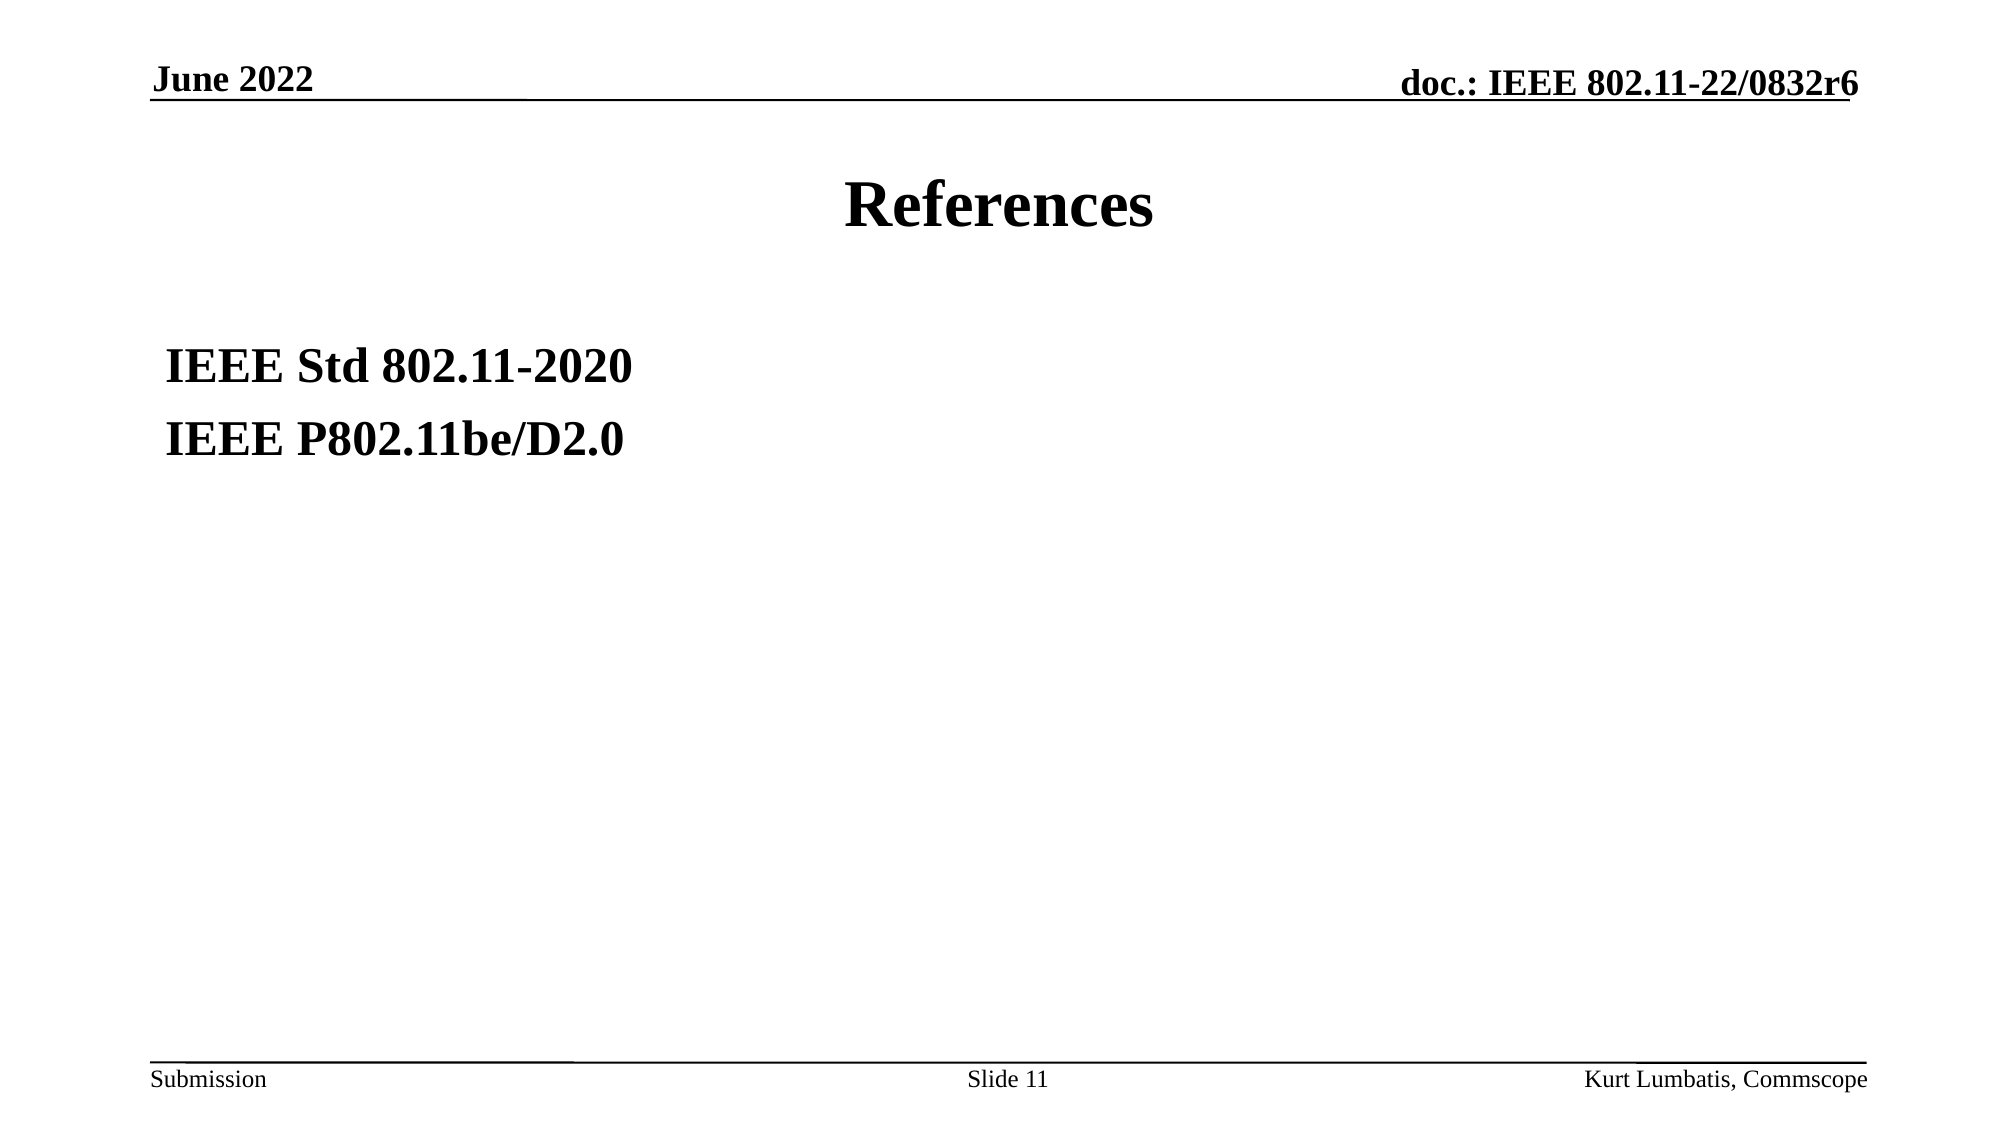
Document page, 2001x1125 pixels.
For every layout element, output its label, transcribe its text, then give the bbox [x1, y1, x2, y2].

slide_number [152, 54, 563, 100]
slide_number Slide 11 [950, 1061, 1067, 1123]
title References [149, 112, 1850, 288]
footer Kurt Lumbatis, Commscope [1171, 1061, 1869, 1093]
list IEEE Std 802.11-2020 IEEE P802.11be/D2.0 [149, 324, 1850, 1000]
